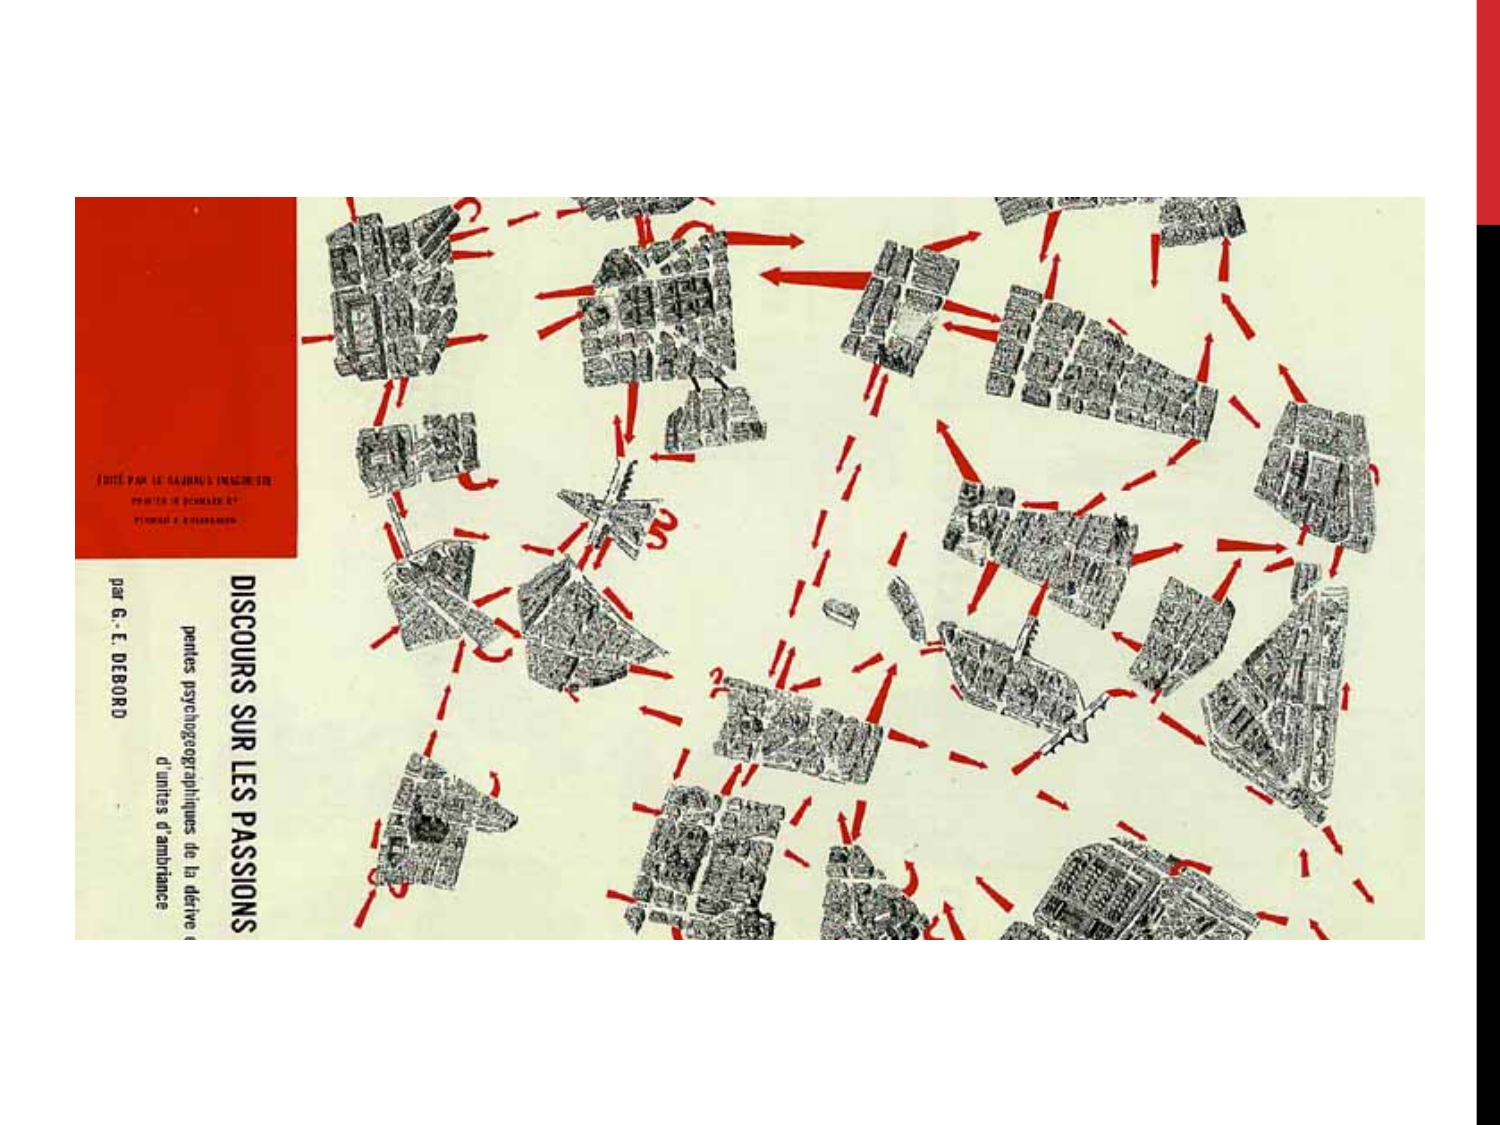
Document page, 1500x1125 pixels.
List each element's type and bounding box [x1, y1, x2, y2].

list [74, 196, 1426, 941]
